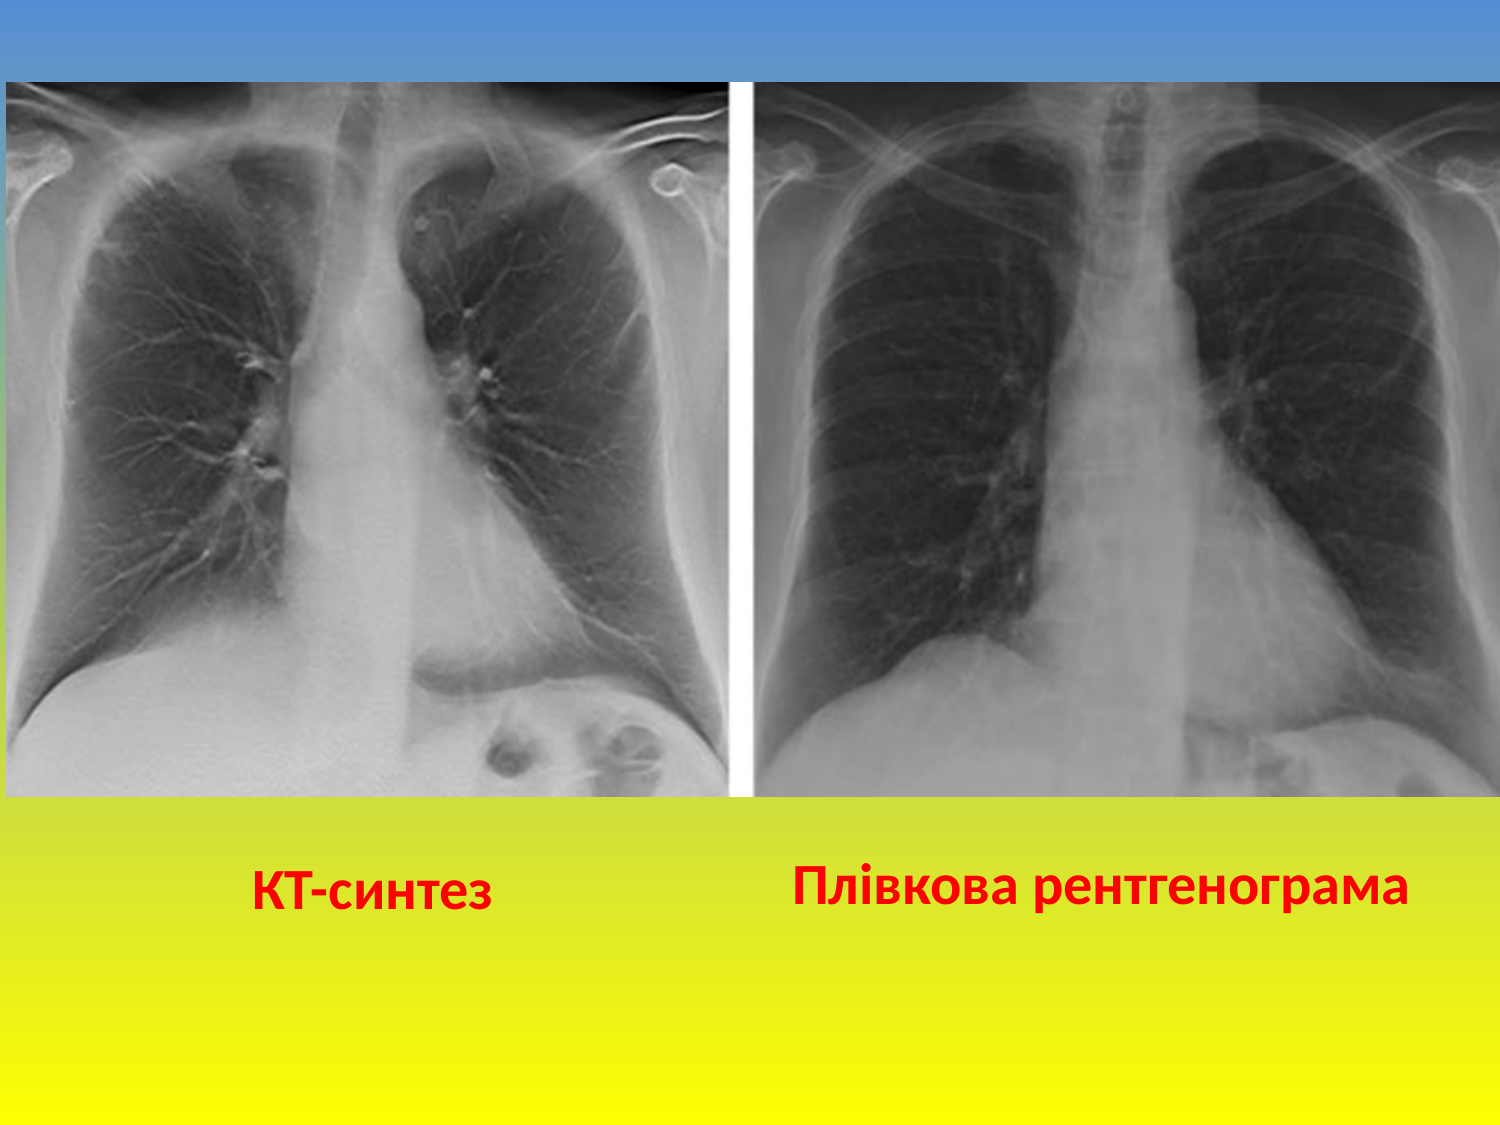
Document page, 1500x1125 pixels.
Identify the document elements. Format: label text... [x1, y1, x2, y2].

text_box Плівкова рентгенограма [777, 838, 1426, 924]
text_box КТ-синтез [237, 843, 509, 929]
picture [5, 82, 1500, 798]
